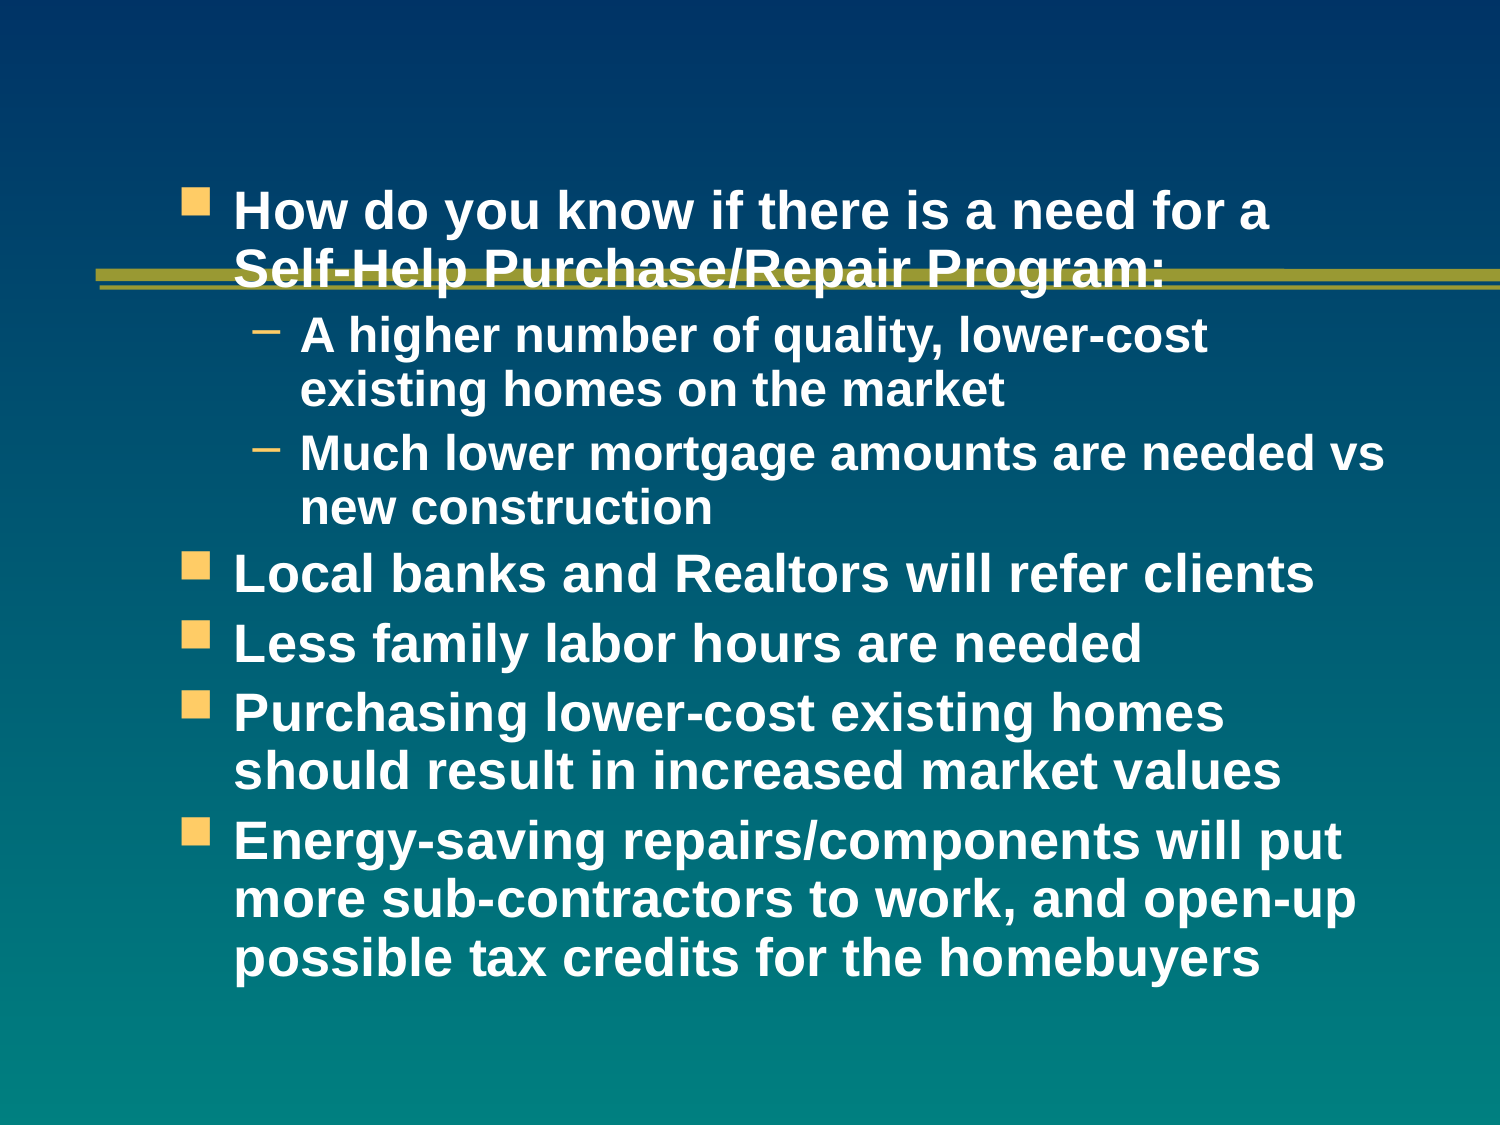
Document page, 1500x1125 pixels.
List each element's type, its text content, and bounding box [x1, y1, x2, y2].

list How do you know if there is a need for a Self-Help Purchase/Repair Program: A higher number of quality, lower-cost existing homes on the market Much lower mortgage amounts are needed vs new construction Local banks and Realtors will refer clients Less family labor hours are needed Purchasing lower-cost existing homes should result in increased market values Energy-saving repairs/components will put more sub-contractors to work, and open-up possible tax credits for the homebuyers [162, 174, 1413, 1026]
